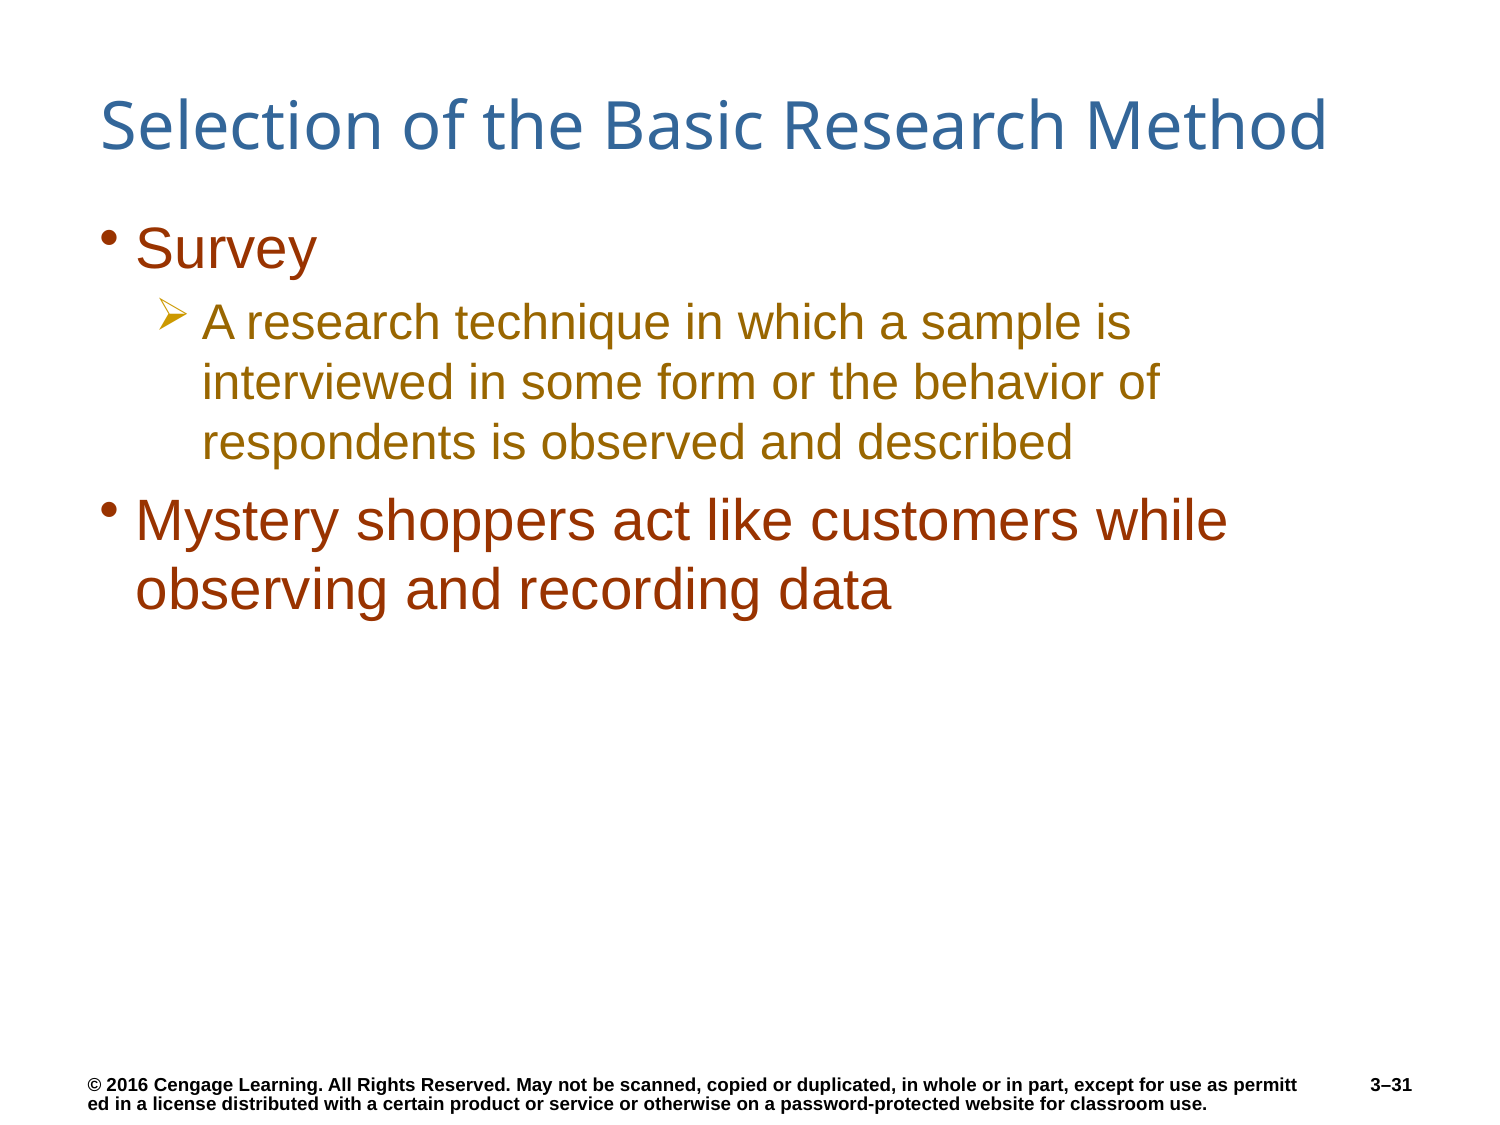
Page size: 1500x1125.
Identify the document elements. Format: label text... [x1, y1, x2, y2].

slide_number 3–31 [1050, 1042, 1413, 1103]
title Selection of the Basic Research Method [85, 75, 1411, 171]
list Survey A research technique in which a sample is interviewed in some form or the behavior of respondents is observed and described Mystery shoppers act like customers while observing and recording data [84, 202, 1414, 1013]
footer © 2016 Cengage Learning. All Rights Reserved. May not be scanned, copied or duplicated, in whole or in part, except for use as permitted in a license distributed with a certain product or service or otherwise on a password-protected website for classroom use. [87, 1057, 1050, 1103]
